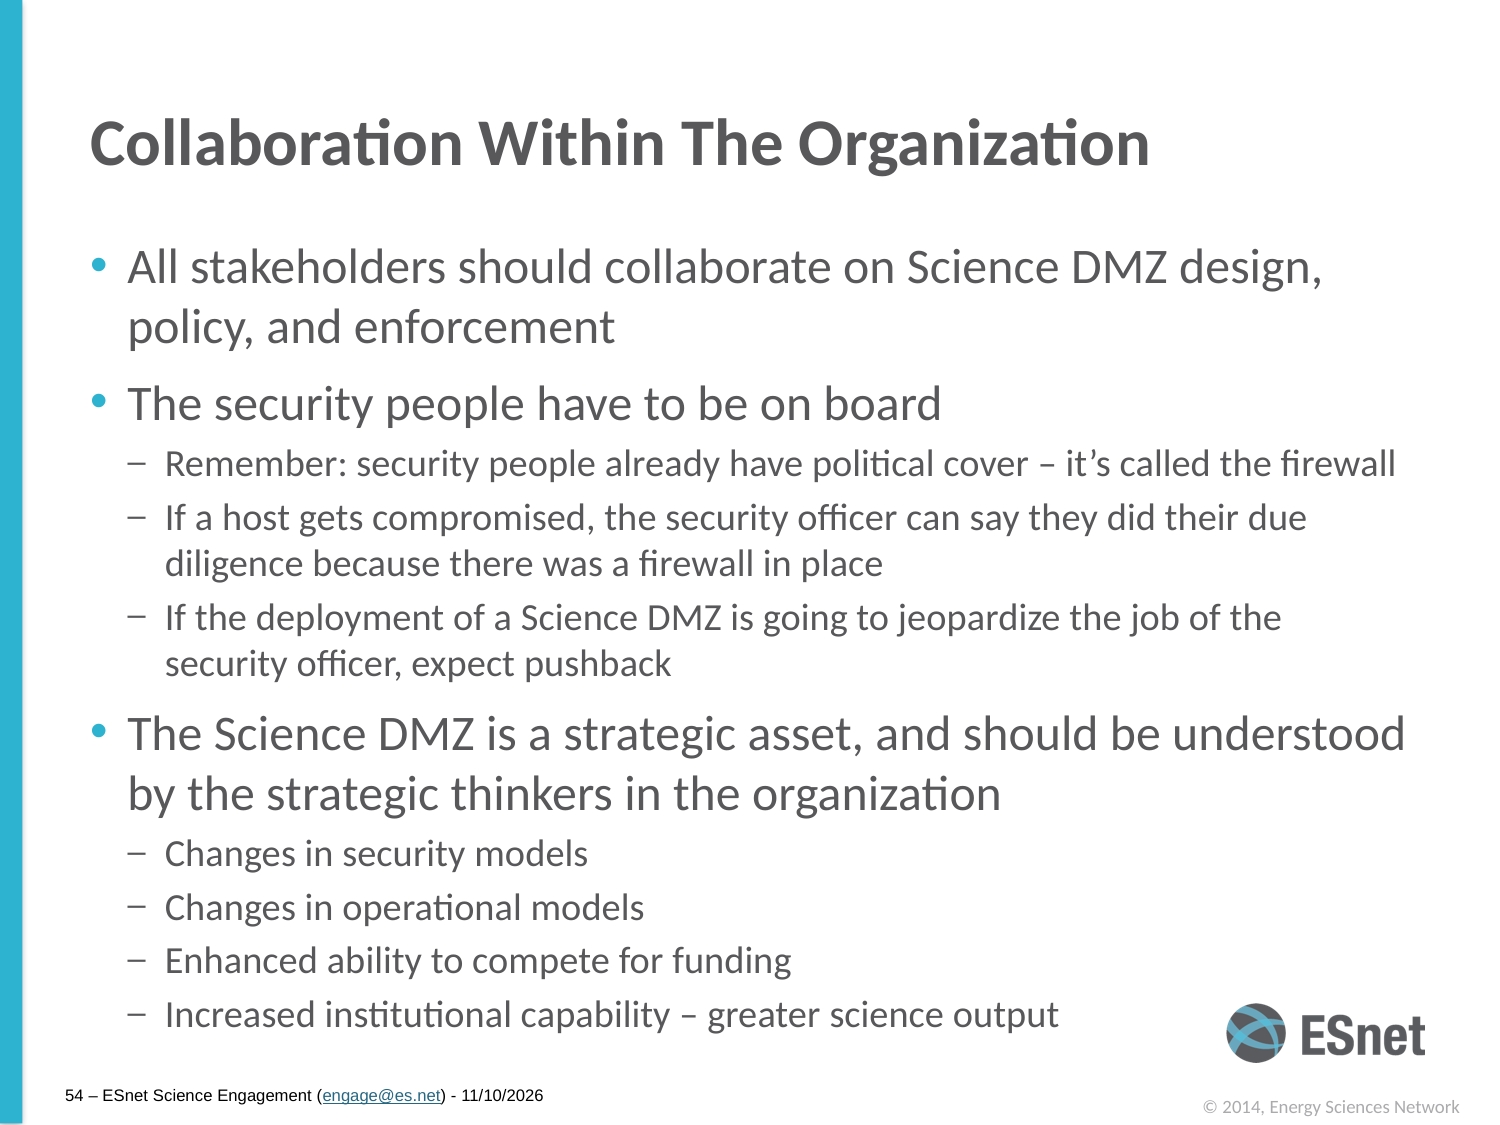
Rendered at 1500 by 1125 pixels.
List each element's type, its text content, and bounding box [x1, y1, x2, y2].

picture [1226, 1047, 1425, 1063]
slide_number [50, 1080, 582, 1110]
text_box © 2014, Energy Sciences Network [1187, 1095, 1500, 1125]
title Collaboration Within The Organization [75, 45, 1425, 226]
list All stakeholders should collaborate on Science DMZ design, policy, and enforcement The security people have to be on board Remember: security people already have political cover – it’s called the firewall If a host gets compromised, the security officer can say they did their due diligence because there was a firewall in place If the deployment of a Science DMZ is going to jeopardize the job of the security officer, expect pushback The Science DMZ is a strategic asset, and should be understood by the strategic thinkers in the organization Changes in security models Changes in operational models Enhanced ability to compete for funding Increased institutional capability – greater science output [75, 226, 1425, 1047]
